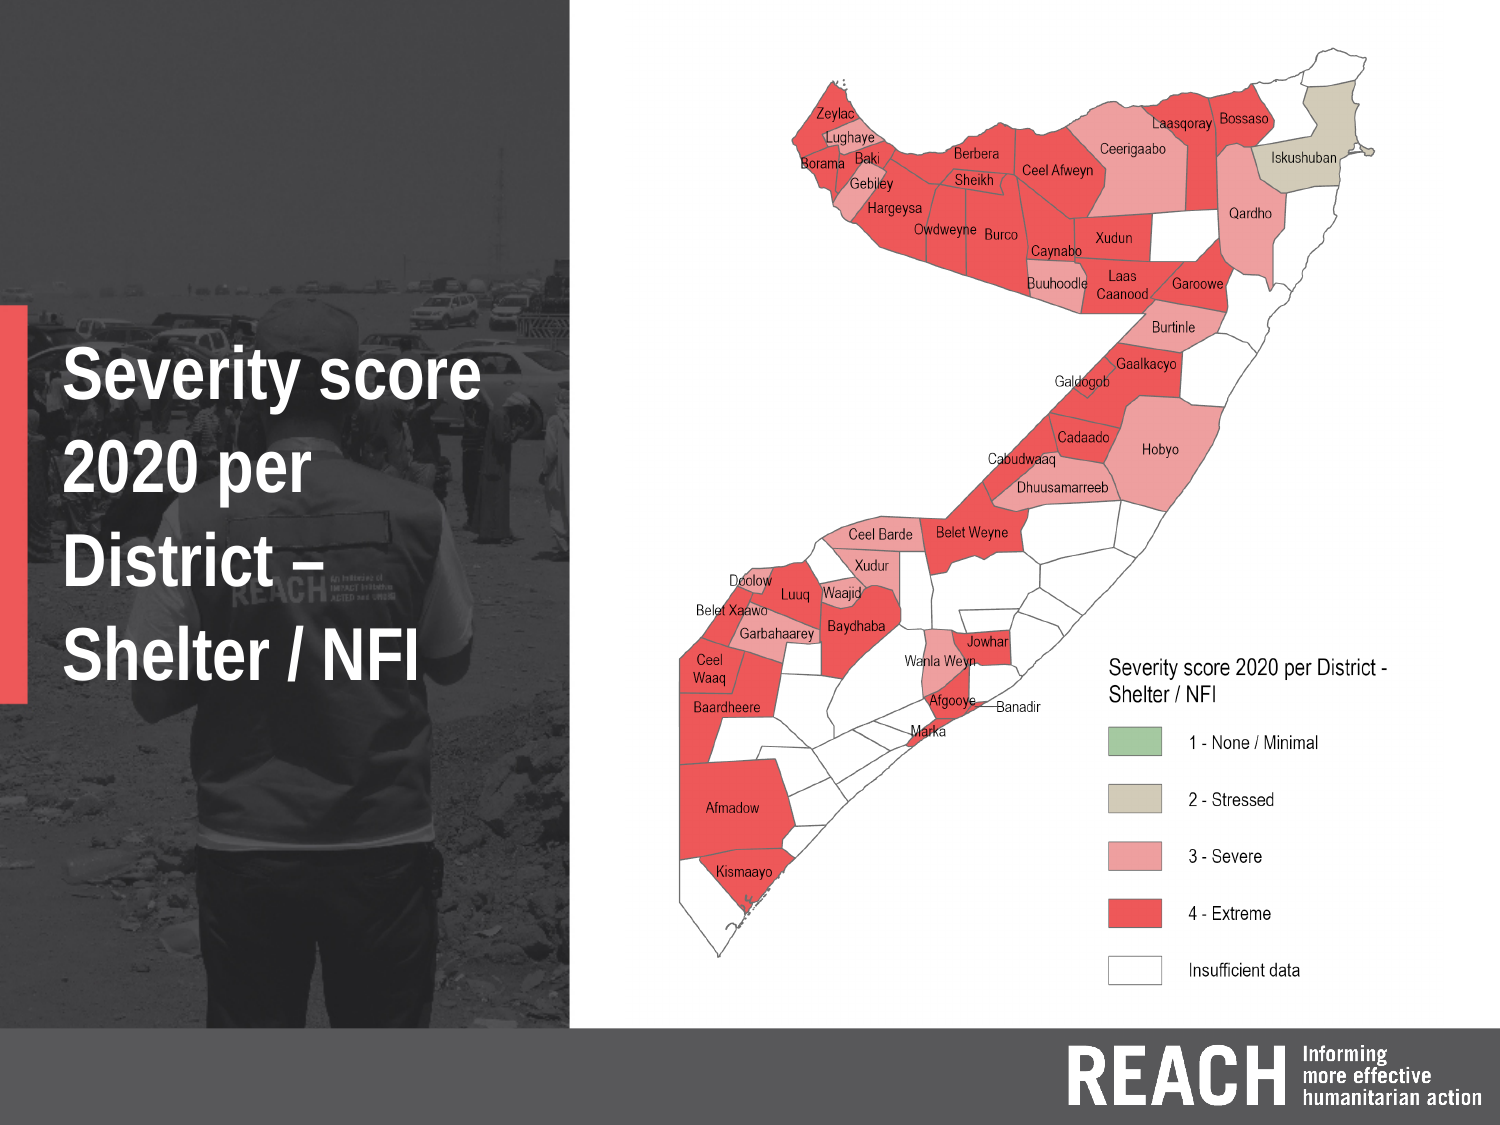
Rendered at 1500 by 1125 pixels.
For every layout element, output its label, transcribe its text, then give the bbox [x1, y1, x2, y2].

title Severity score 2020 per District – Shelter / NFI [47, 302, 531, 713]
picture [0, 0, 1500, 1125]
